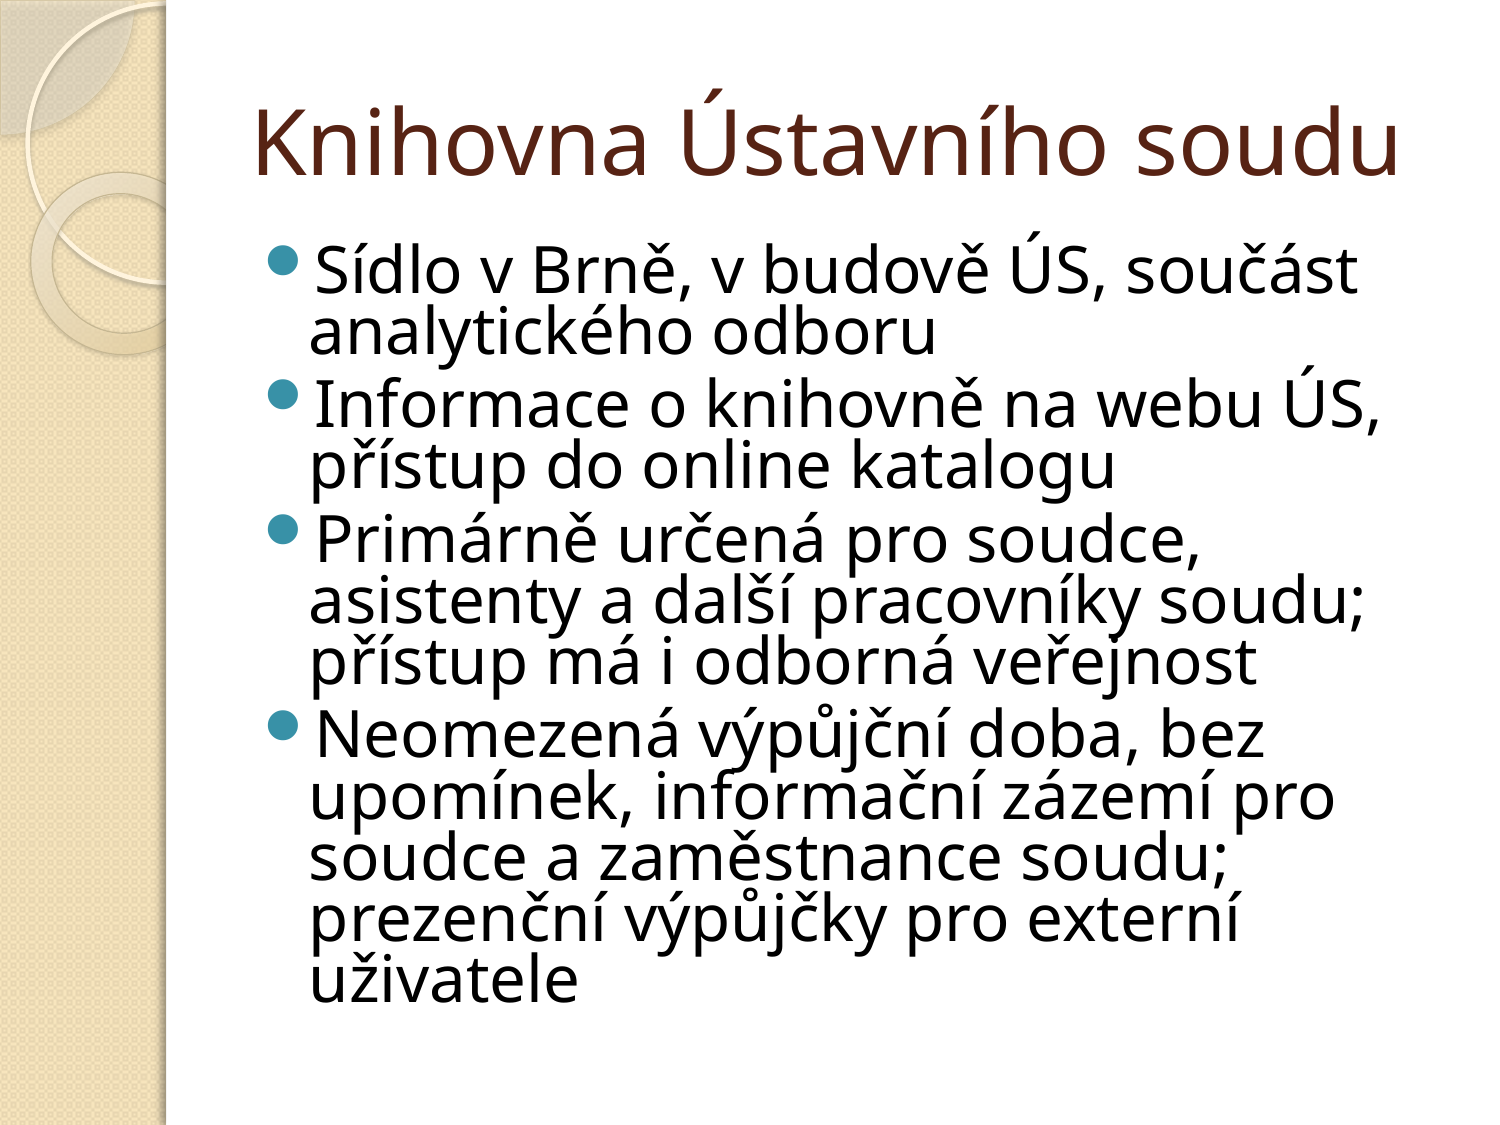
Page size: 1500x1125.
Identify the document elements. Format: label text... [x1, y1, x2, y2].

title Knihovna Ústavního soudu [235, 45, 1466, 233]
list Sídlo v Brně, v budově ÚS, součást analytického odboru Informace o knihovně na webu ÚS, přístup do online katalogu Primárně určená pro soudce, asistenty a další pracovníky soudu; přístup má i odborná veřejnost Neomezená výpůjční doba, bez upomínek, informační zázemí pro soudce a zaměstnance soudu; prezenční výpůjčky pro externí uživatele [235, 237, 1466, 1025]
